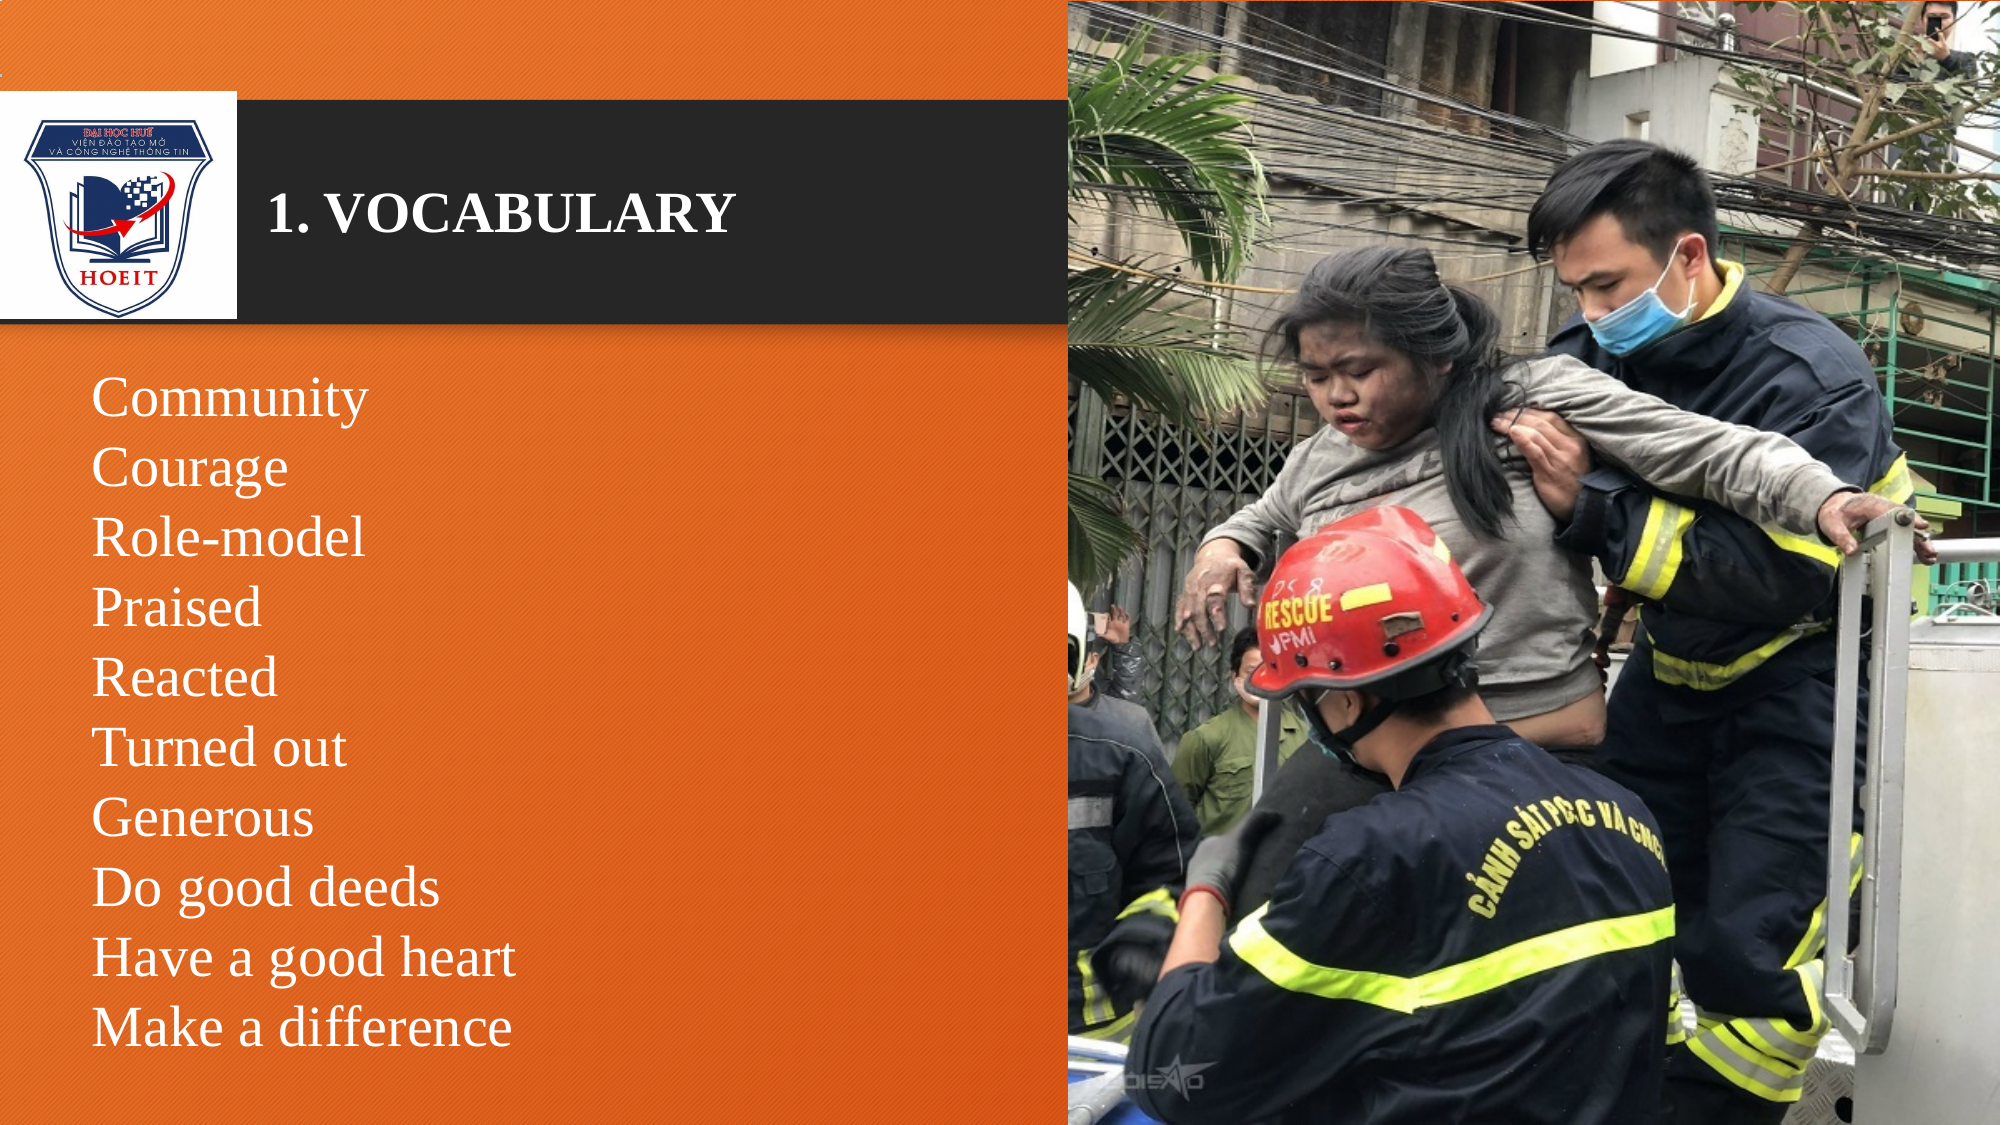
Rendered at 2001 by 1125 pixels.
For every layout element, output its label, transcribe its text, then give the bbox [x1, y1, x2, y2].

picture [0, 91, 237, 319]
text_box Community Courage Role-model Praised Reacted Turned out Generous Do good deeds Have a good heart Make a difference [76, 350, 693, 1066]
picture [0, 0, 2000, 1125]
title 1. VOCABULARY [251, 129, 1068, 299]
